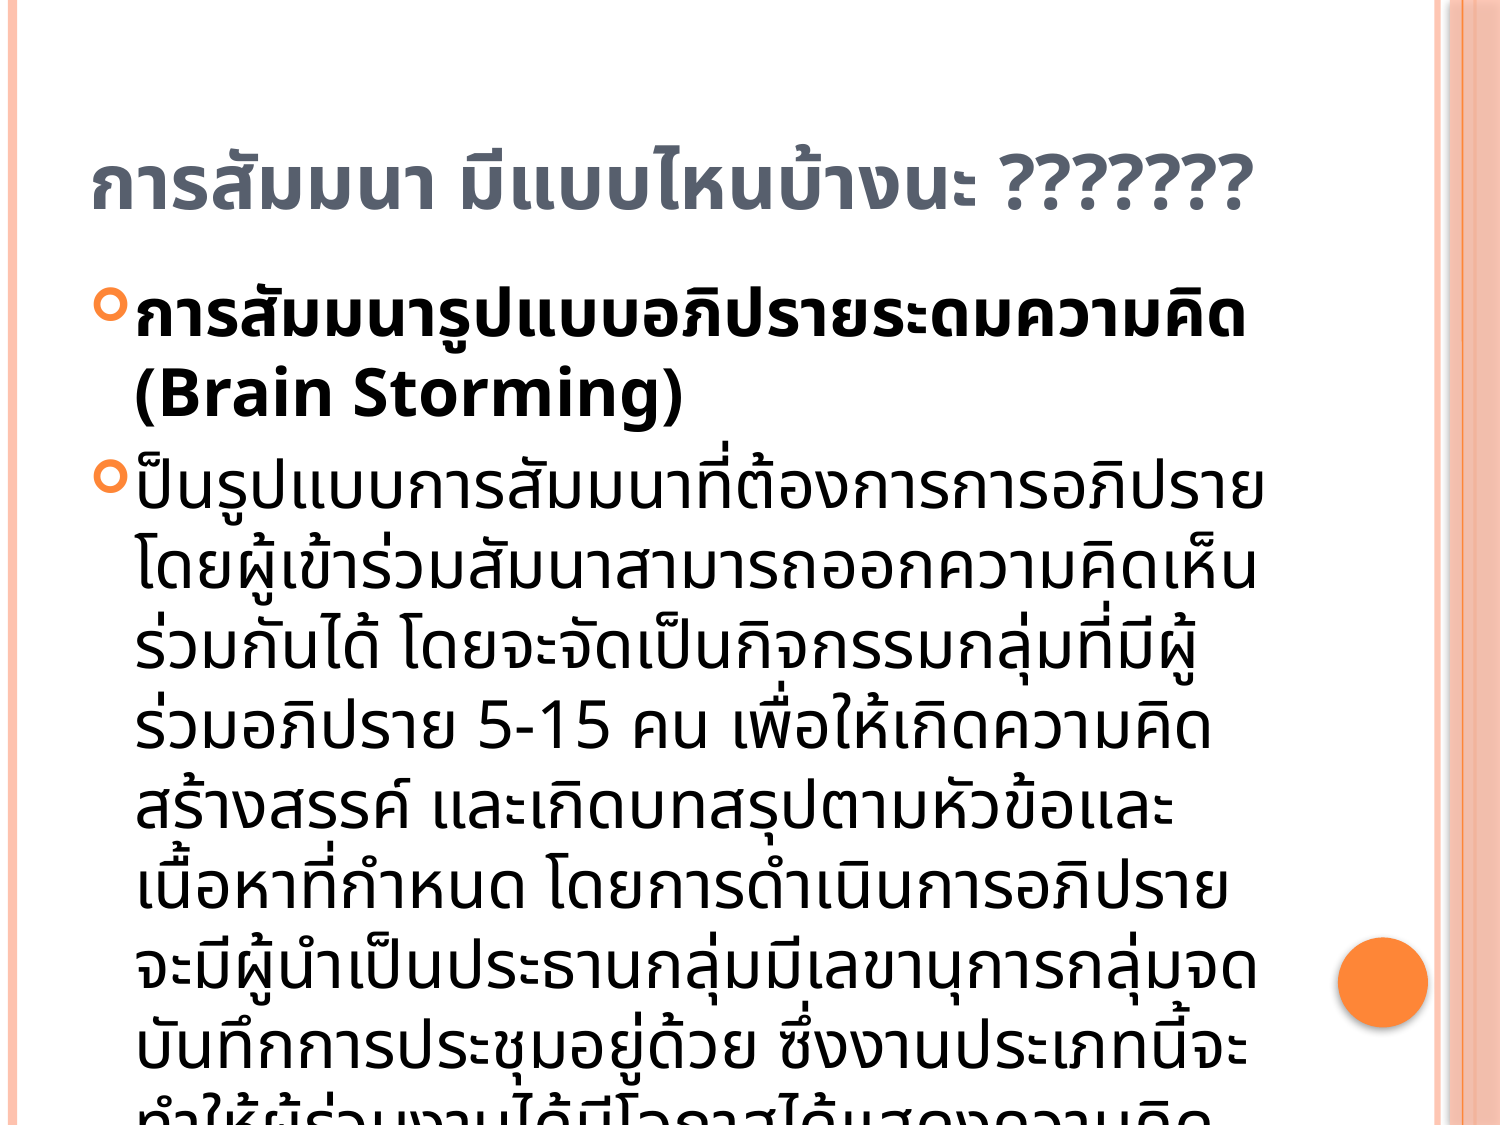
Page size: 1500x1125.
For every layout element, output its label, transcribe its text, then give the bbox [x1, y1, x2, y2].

title การสัมมนา มีแบบไหนบ้างนะ ??????? [75, 45, 1300, 233]
list การสัมมนารูปแบบอภิปรายระดมความคิด (Brain Storming) ป็นรูปแบบการสัมมนาที่ต้องการการอภิปรายโดยผู้เข้าร่วมสัมนาสามารถออกความคิดเห็นร่วมกันได้ โดยจะจัดเป็นกิจกรรมกลุ่มที่มีผู้ร่วมอภิปราย 5-15 คน เพื่อให้เกิดความคิดสร้างสรรค์ และเกิดบทสรุปตามหัวข้อและเนื้อหาที่กำหนด โดยการดำเนินการอภิปรายจะมีผู้นำเป็นประธานกลุ่มมีเลขานุการกลุ่มจดบันทึกการประชุมอยู่ด้วย ซึ่งงานประเภทนี้จะทำให้ผู้ร่วมงานได้มีโอกาสได้แสดงความคิดเห็นอย่างอิสระและเต็มที่ แถมยังสร้างการสื่อสารและความสัมพันธ์ที่ดีระหว่างผู้ร่วมงานอีกด้วย [75, 262, 1300, 1062]
